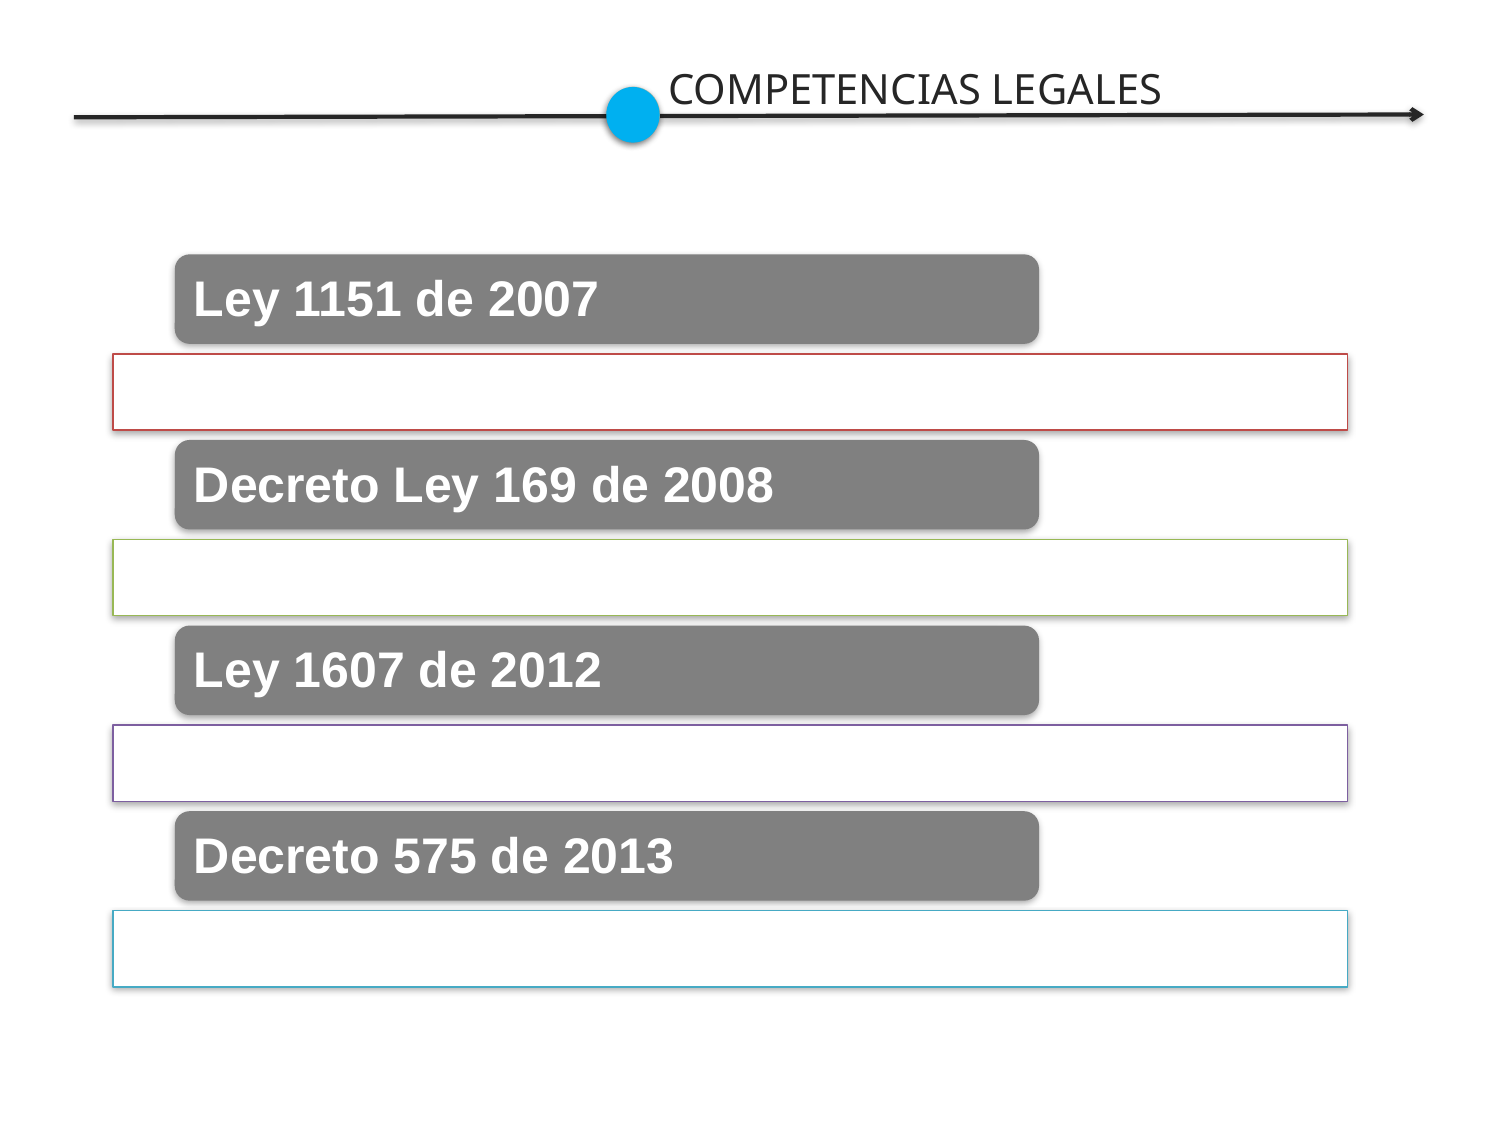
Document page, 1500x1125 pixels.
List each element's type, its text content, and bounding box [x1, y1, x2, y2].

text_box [112, 244, 1348, 988]
text_box [606, 86, 660, 112]
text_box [73, 114, 1425, 118]
text_box COMPETENCIAS LEGALES [653, 55, 1247, 112]
text_box [608, 126, 658, 143]
